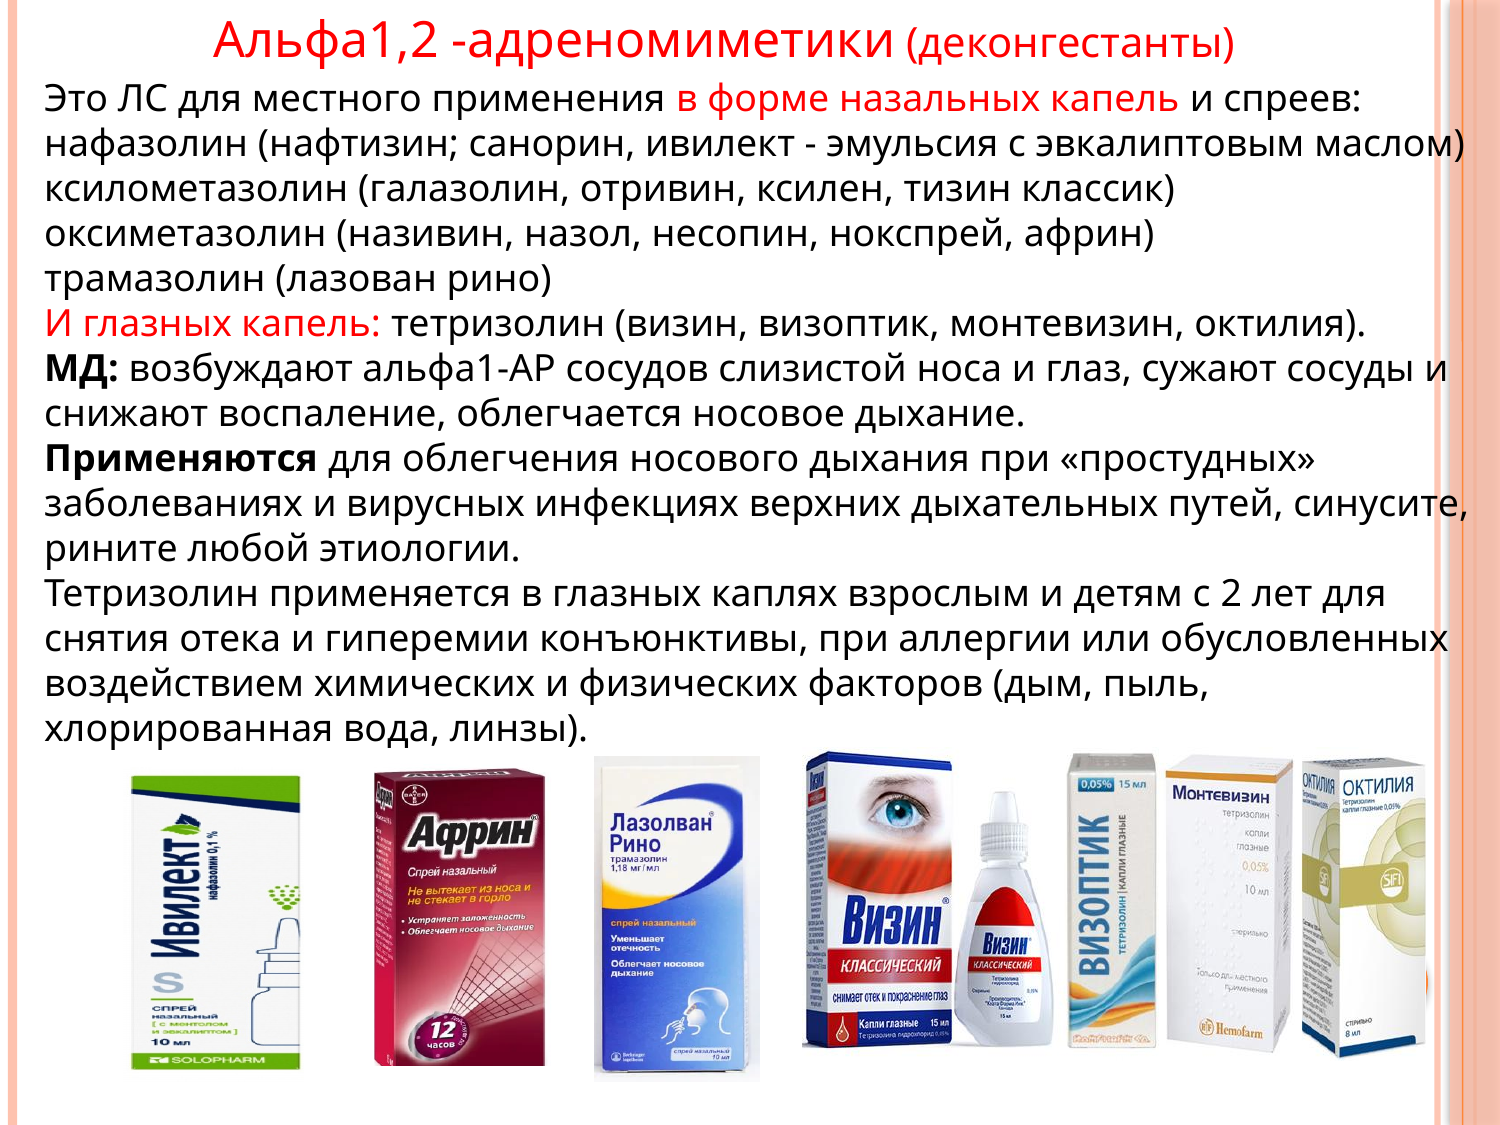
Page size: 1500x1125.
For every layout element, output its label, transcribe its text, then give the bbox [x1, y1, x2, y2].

picture [123, 766, 305, 1082]
text_box Альфа1,2 -адреномиметики (деконгестанты) [29, 0, 1447, 66]
text_box Это ЛС для местного применения в форме назальных капель и спреев: нафазолин (нафтизин; санорин, ивилект - эмульсия с эвкалиптовым маслом) ксилометазолин (галазолин, отривин, ксилен, тизин классик) оксиметазолин (називин, назол, несопин, нокспрей, африн) трамазолин (лазован рино) И глазных капель: тетризолин (визин, визоптик, монтевизин, октилия). МД: возбуждают альфа1-АР сосудов слизистой носа и глаз, сужают сосуды и снижают воспаление, облегчается носовое дыхание. Применяются для облегчения носового дыхания при «простудных» заболеваниях и вирусных инфекциях верхних дыхательных путей, синусите, рините любой этиологии. Тетризолин применяется в глазных каплях взрослым и детям с 2 лет для снятия отека и гиперемии конъюнктивы, при аллергии или обусловленных воздействием химических и физических факторов (дым, пыль, хлорированная вода, линзы). [29, 66, 1495, 802]
picture [593, 756, 761, 1082]
picture [802, 746, 1427, 1061]
picture [373, 762, 553, 1067]
